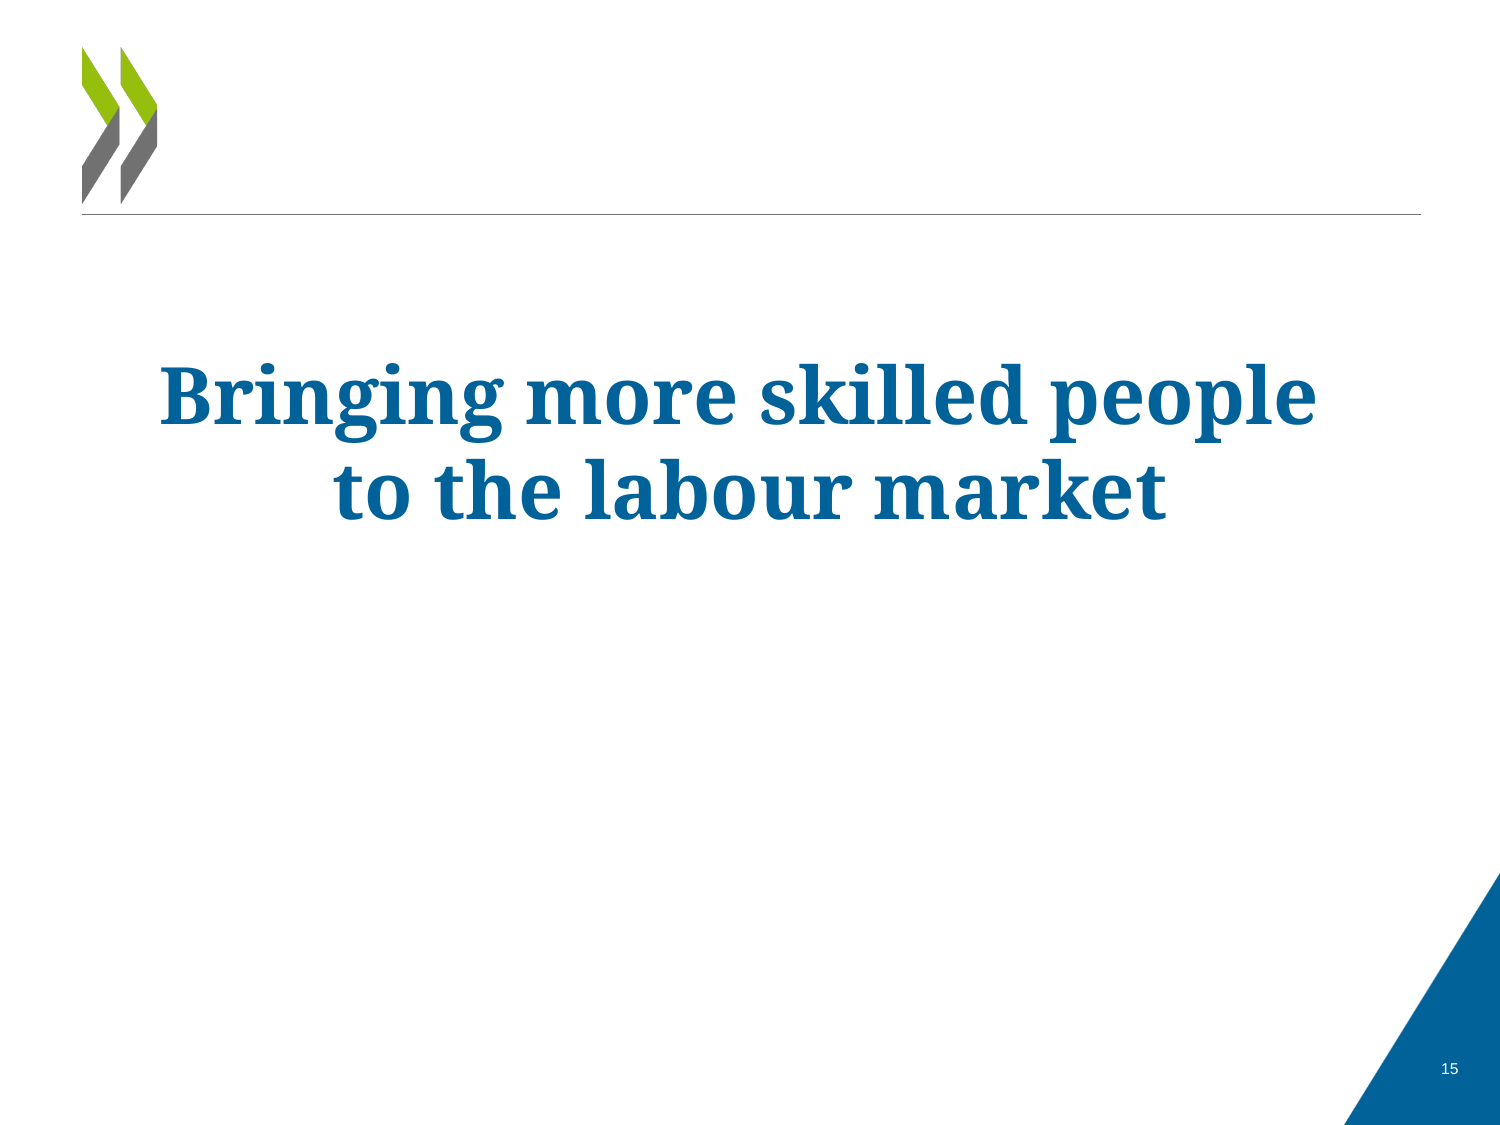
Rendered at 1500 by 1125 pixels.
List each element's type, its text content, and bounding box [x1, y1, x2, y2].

picture [1344, 873, 1500, 1125]
list Bringing more skilled people to the labour market [0, 338, 1500, 587]
slide_number 15 [1417, 1051, 1474, 1092]
